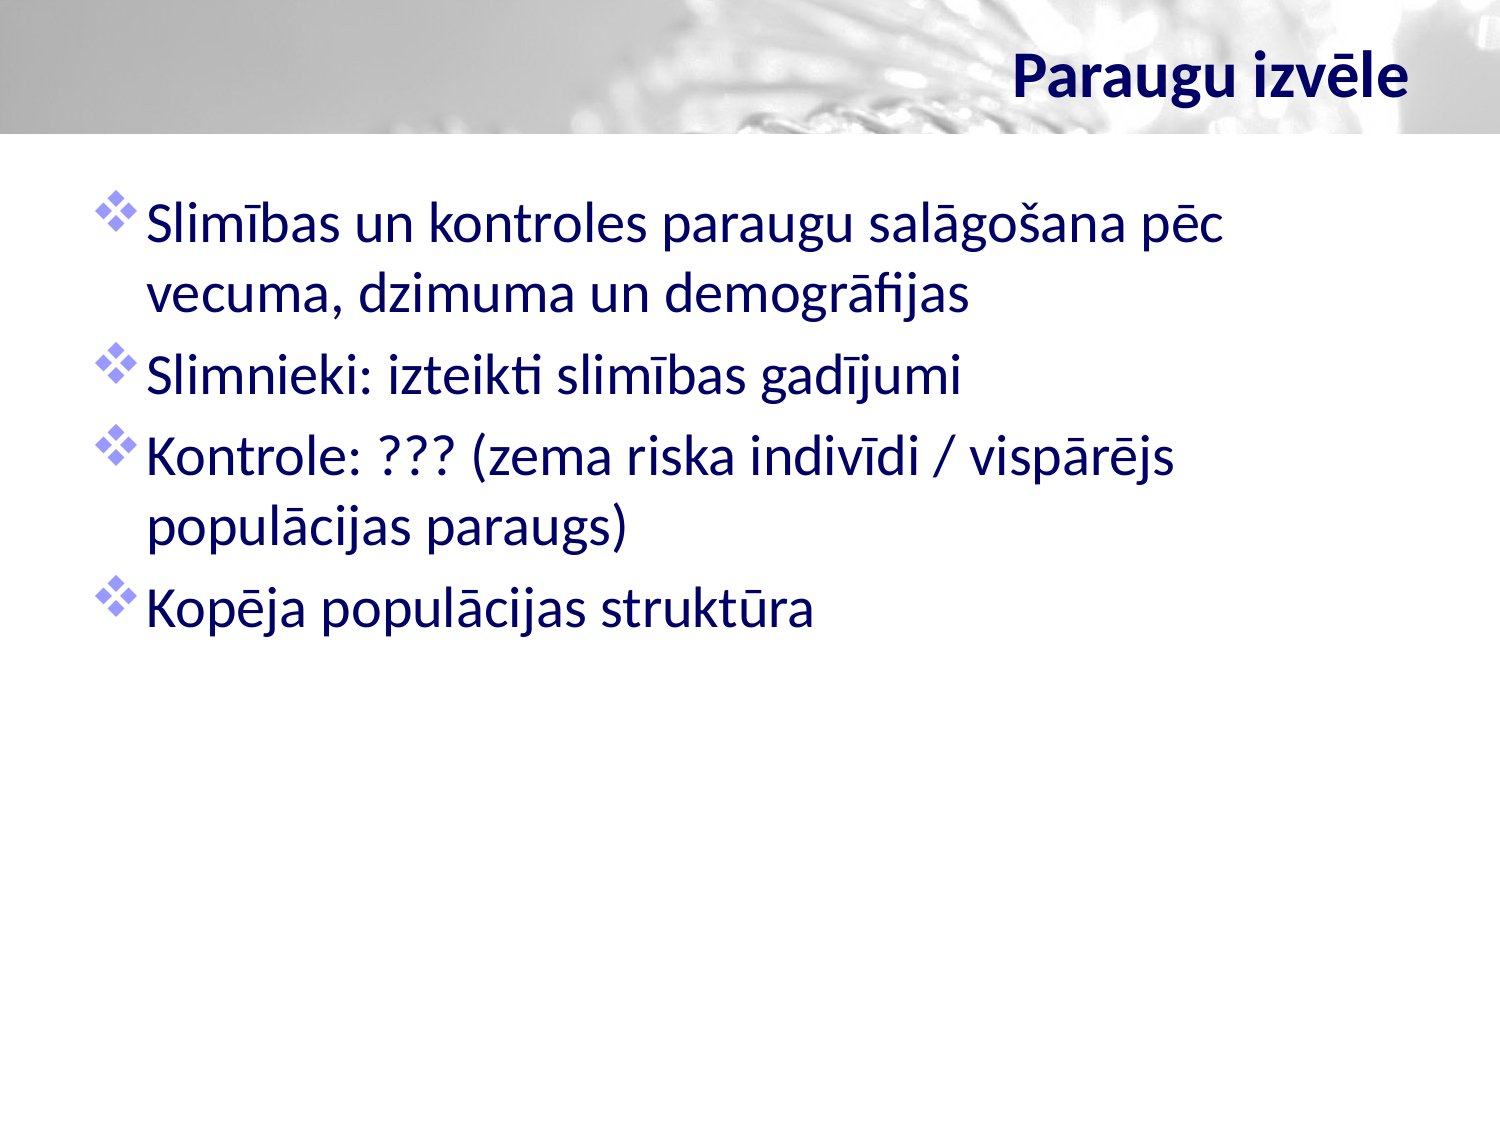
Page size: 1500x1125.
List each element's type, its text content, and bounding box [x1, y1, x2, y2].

title Paraugu izvēle [74, 24, 1426, 118]
picture [0, 0, 1500, 134]
list Slimības un kontroles paraugu salāgošana pēc vecuma, dzimuma un demogrāfijas Slimnieki: izteikti slimības gadījumi Kontrole: ??? (zema riska indivīdi / vispārējs populācijas paraugs) Kopēja populācijas struktūra [74, 176, 1426, 1038]
